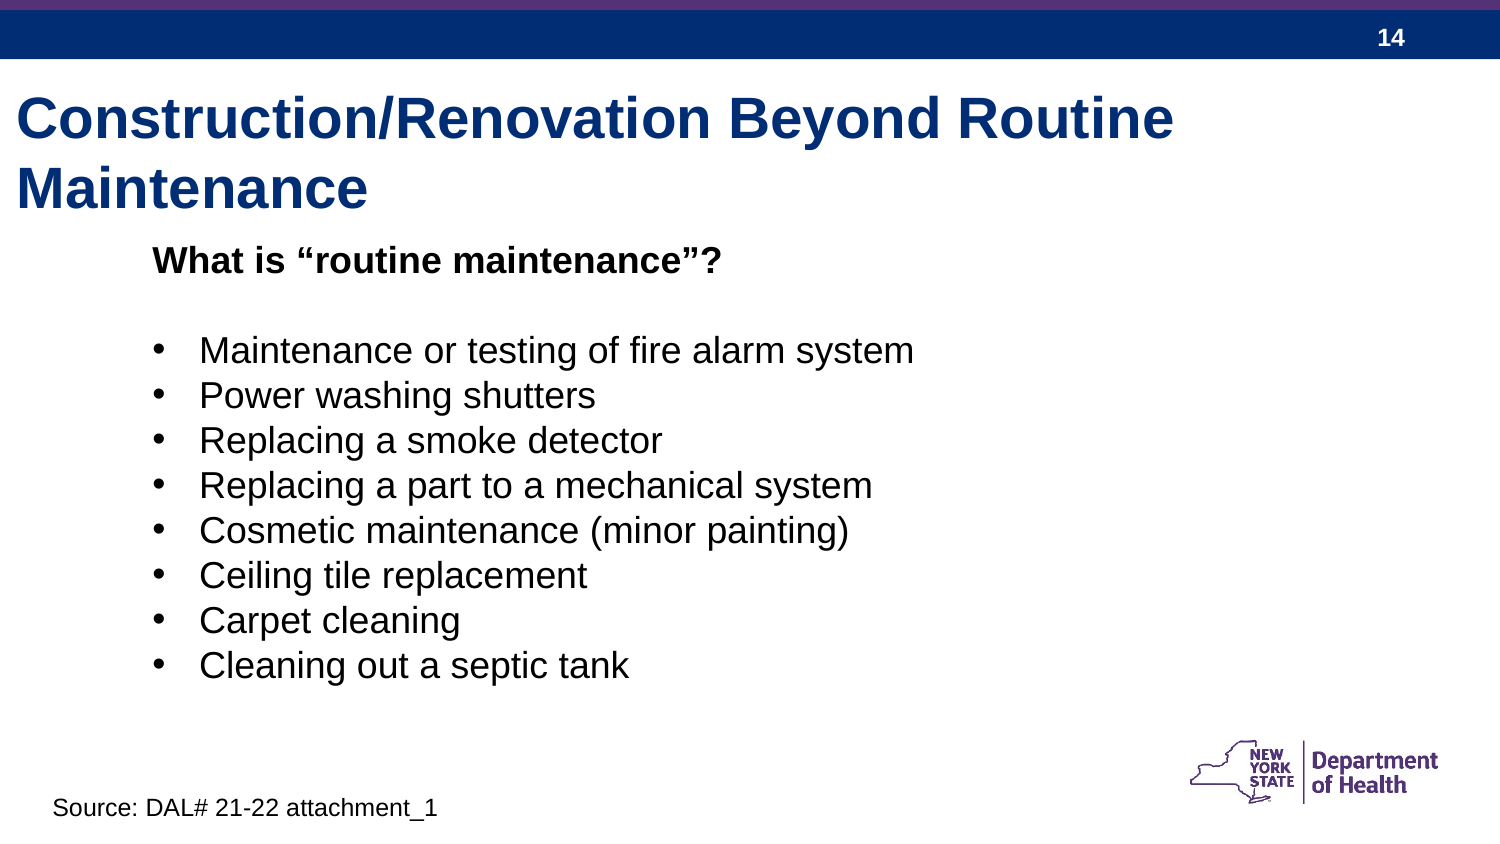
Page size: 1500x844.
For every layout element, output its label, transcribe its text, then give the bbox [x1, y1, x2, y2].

text_box Source: DAL# 21-22 attachment_1 [37, 784, 775, 830]
text_box What is “routine maintenance”? Maintenance or testing of fire alarm system Power washing shutters Replacing a smoke detector Replacing a part to a mechanical system Cosmetic maintenance (minor painting) Ceiling tile replacement Carpet cleaning Cleaning out a septic tank [137, 228, 1163, 694]
text_box Construction/Renovation Beyond Routine Maintenance [1, 72, 1500, 228]
picture [1190, 740, 1438, 804]
